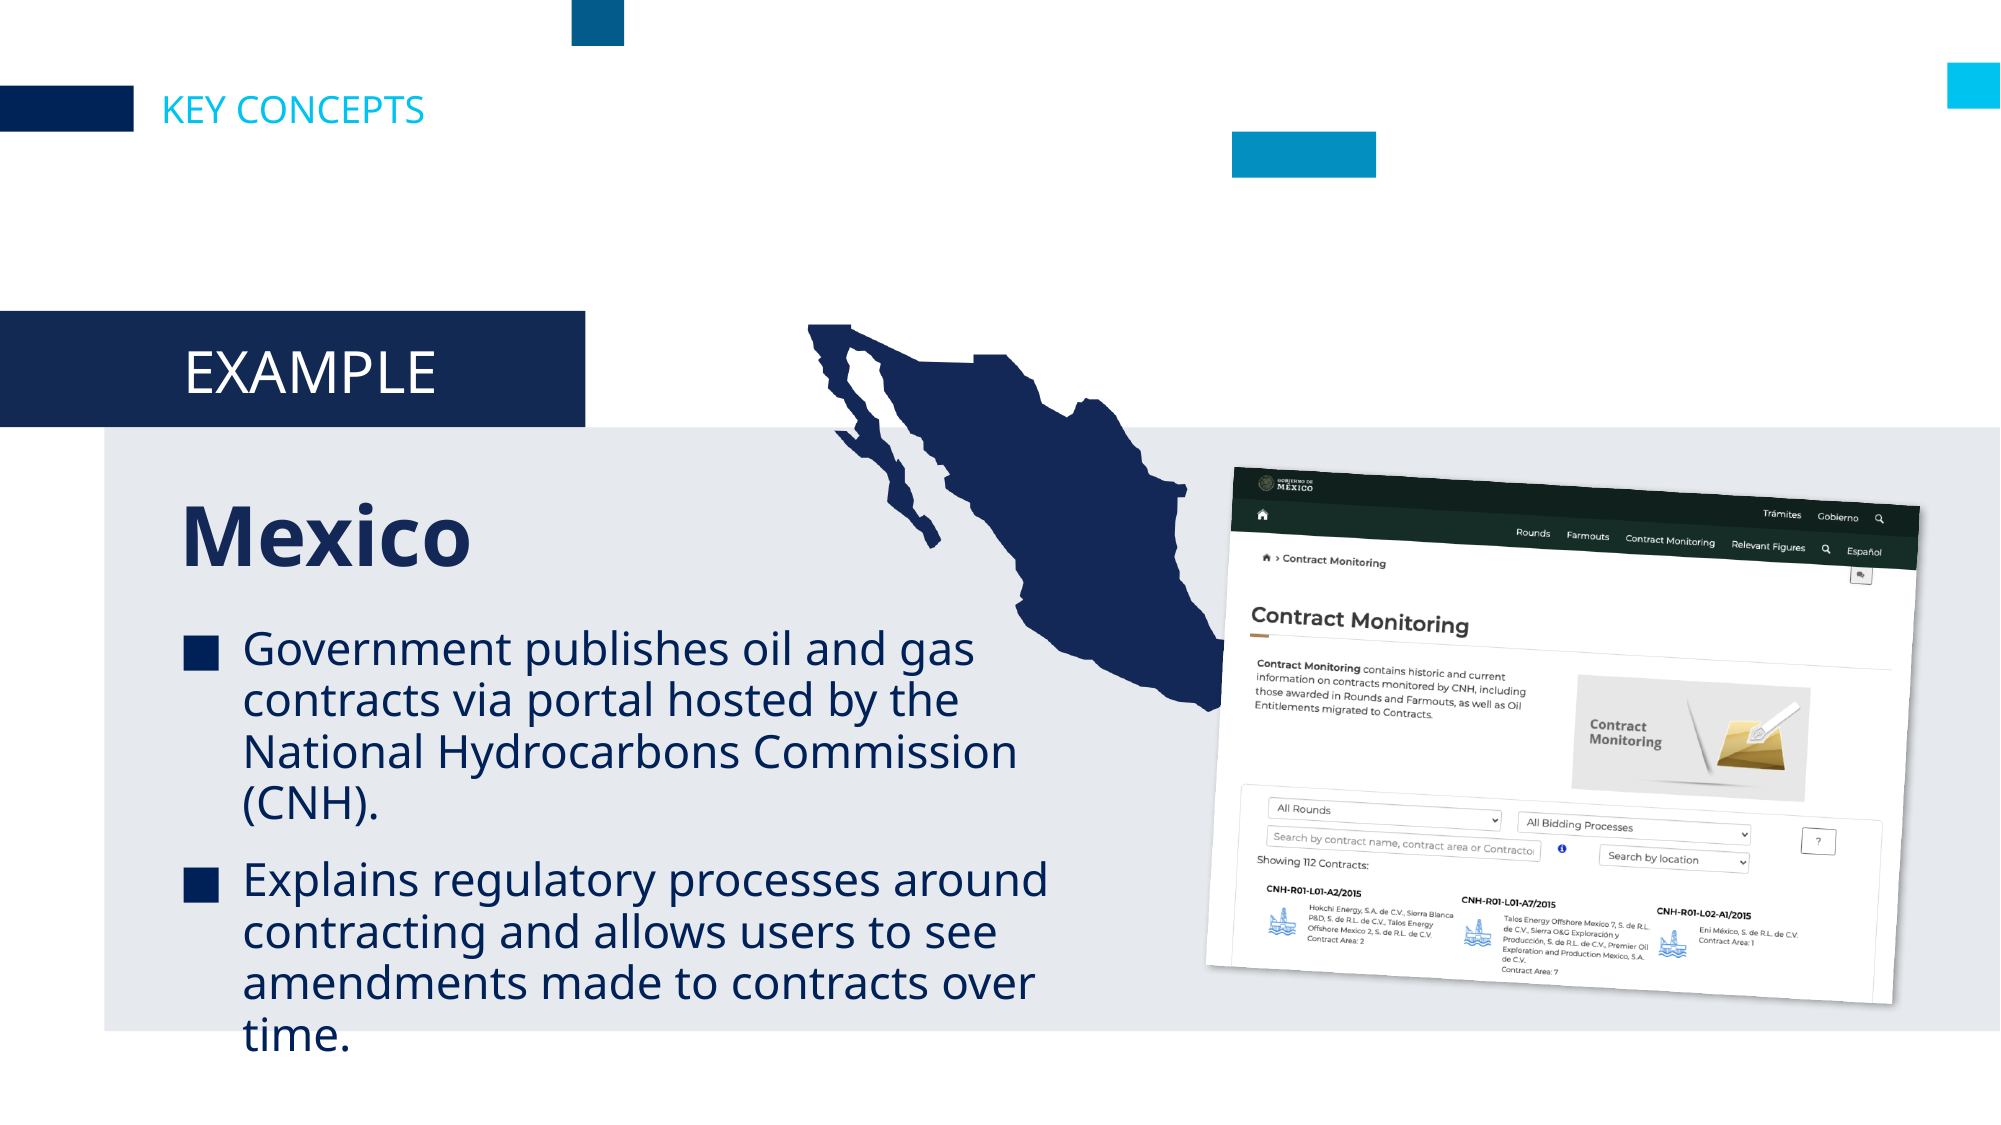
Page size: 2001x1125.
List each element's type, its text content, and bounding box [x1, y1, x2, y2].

picture [738, 161, 1919, 1003]
list EXAMPLE [168, 333, 738, 428]
list Government publishes oil and gas contracts via portal hosted by the National Hydrocarbons Commission (CNH). Explains regulatory processes around contracting and allows users to see amendments made to contracts over time. [164, 616, 738, 767]
list Mexico [164, 487, 738, 616]
list KEY CONCEPTS [145, 82, 1028, 150]
